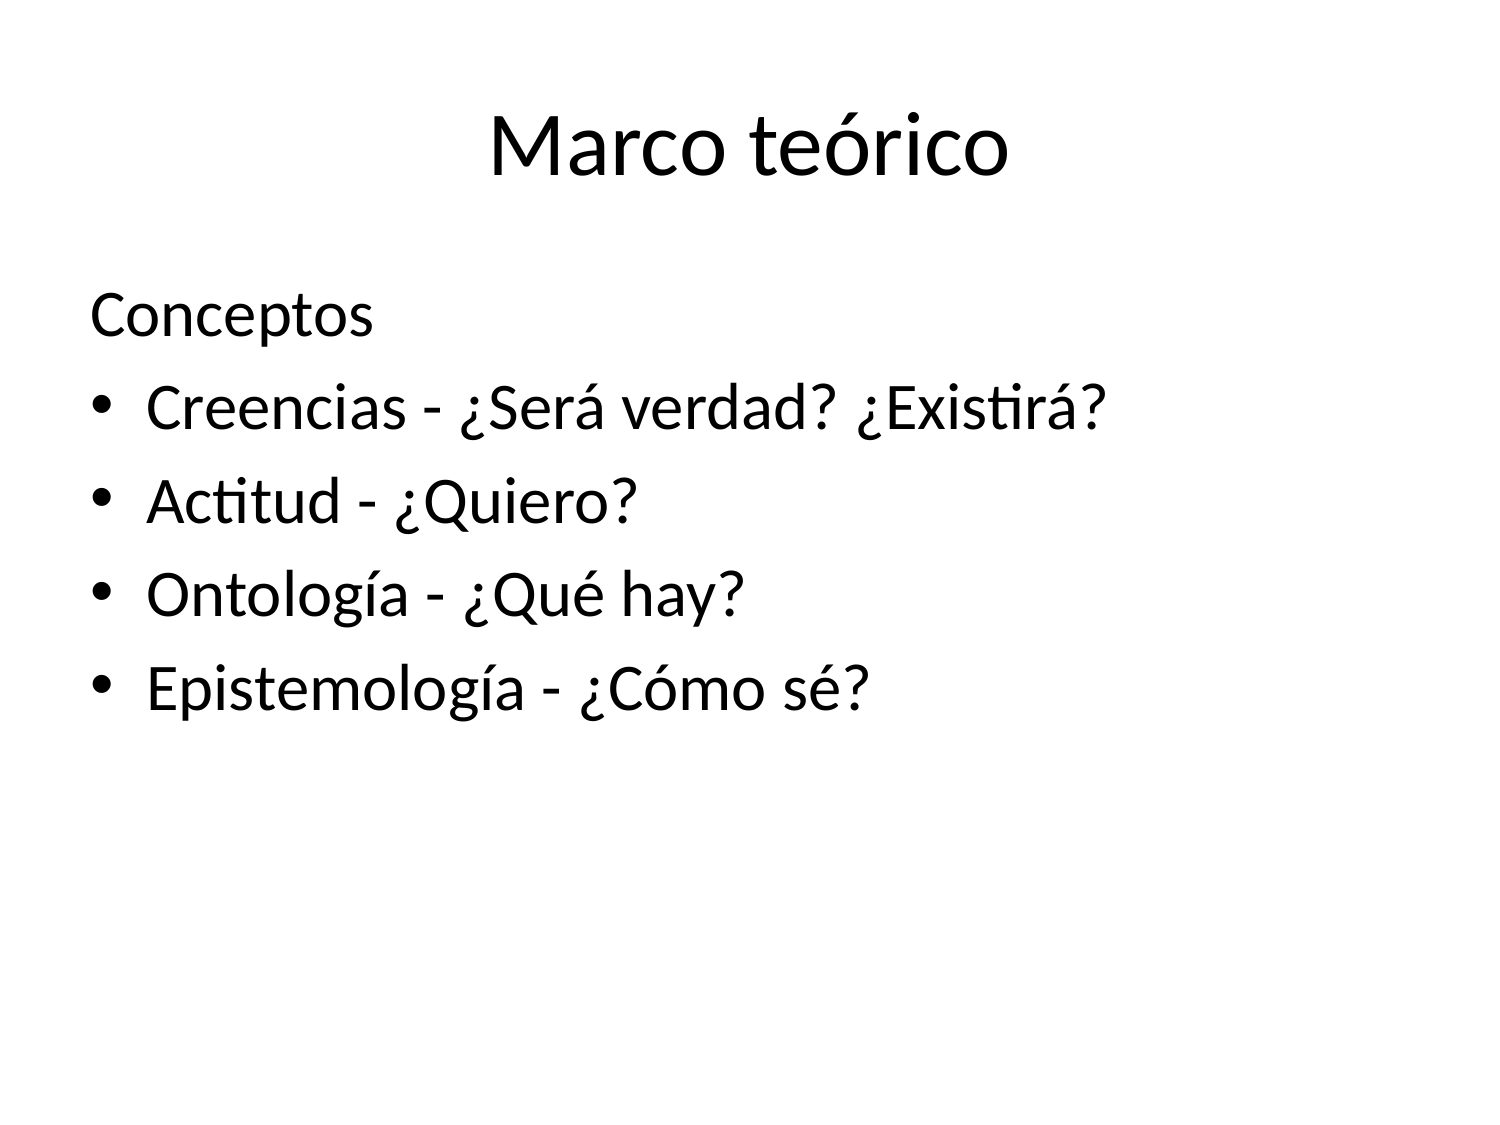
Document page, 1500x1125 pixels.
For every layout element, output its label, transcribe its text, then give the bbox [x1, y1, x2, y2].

list Conceptos Creencias - ¿Será verdad? ¿Existirá? Actitud - ¿Quiero? Ontología - ¿Qué hay? Epistemología - ¿Cómo sé? [75, 262, 1425, 1005]
title Marco teórico [75, 45, 1425, 233]
